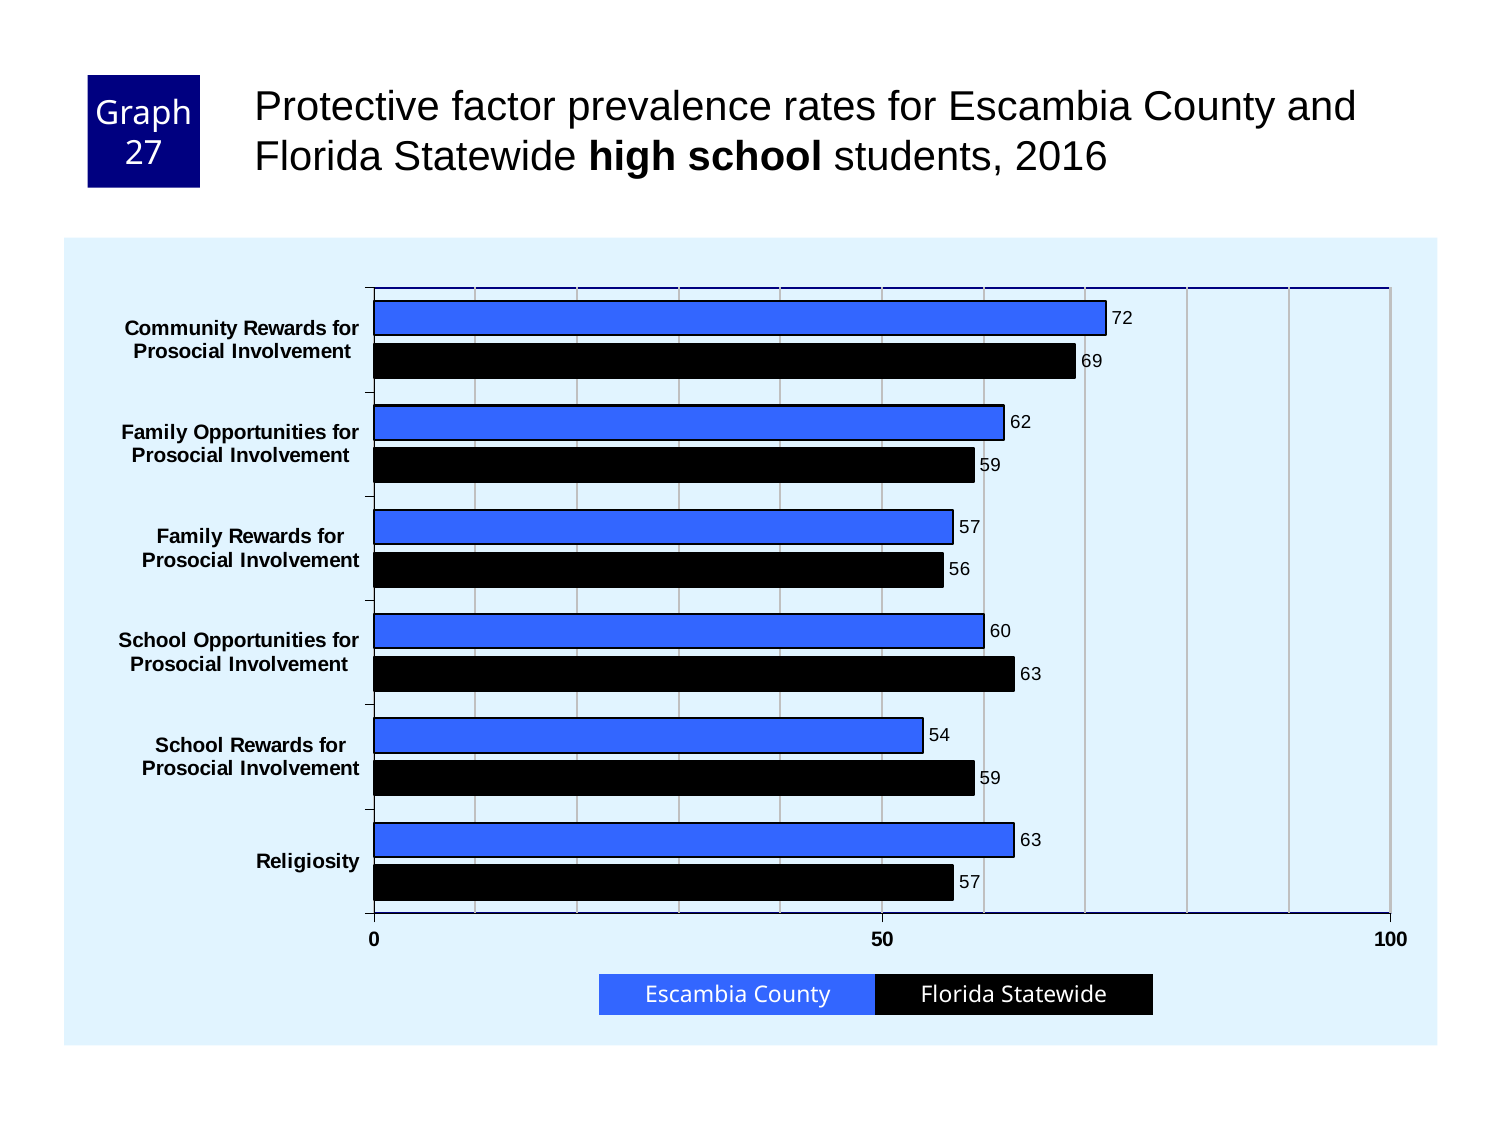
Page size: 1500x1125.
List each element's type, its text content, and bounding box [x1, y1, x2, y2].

text_box Protective factor prevalence rates for Escambia County and Florida Statewide high school students, 2016 [249, 75, 1438, 200]
text_box Graph 27 [87, 75, 200, 188]
chart [63, 237, 1438, 1046]
